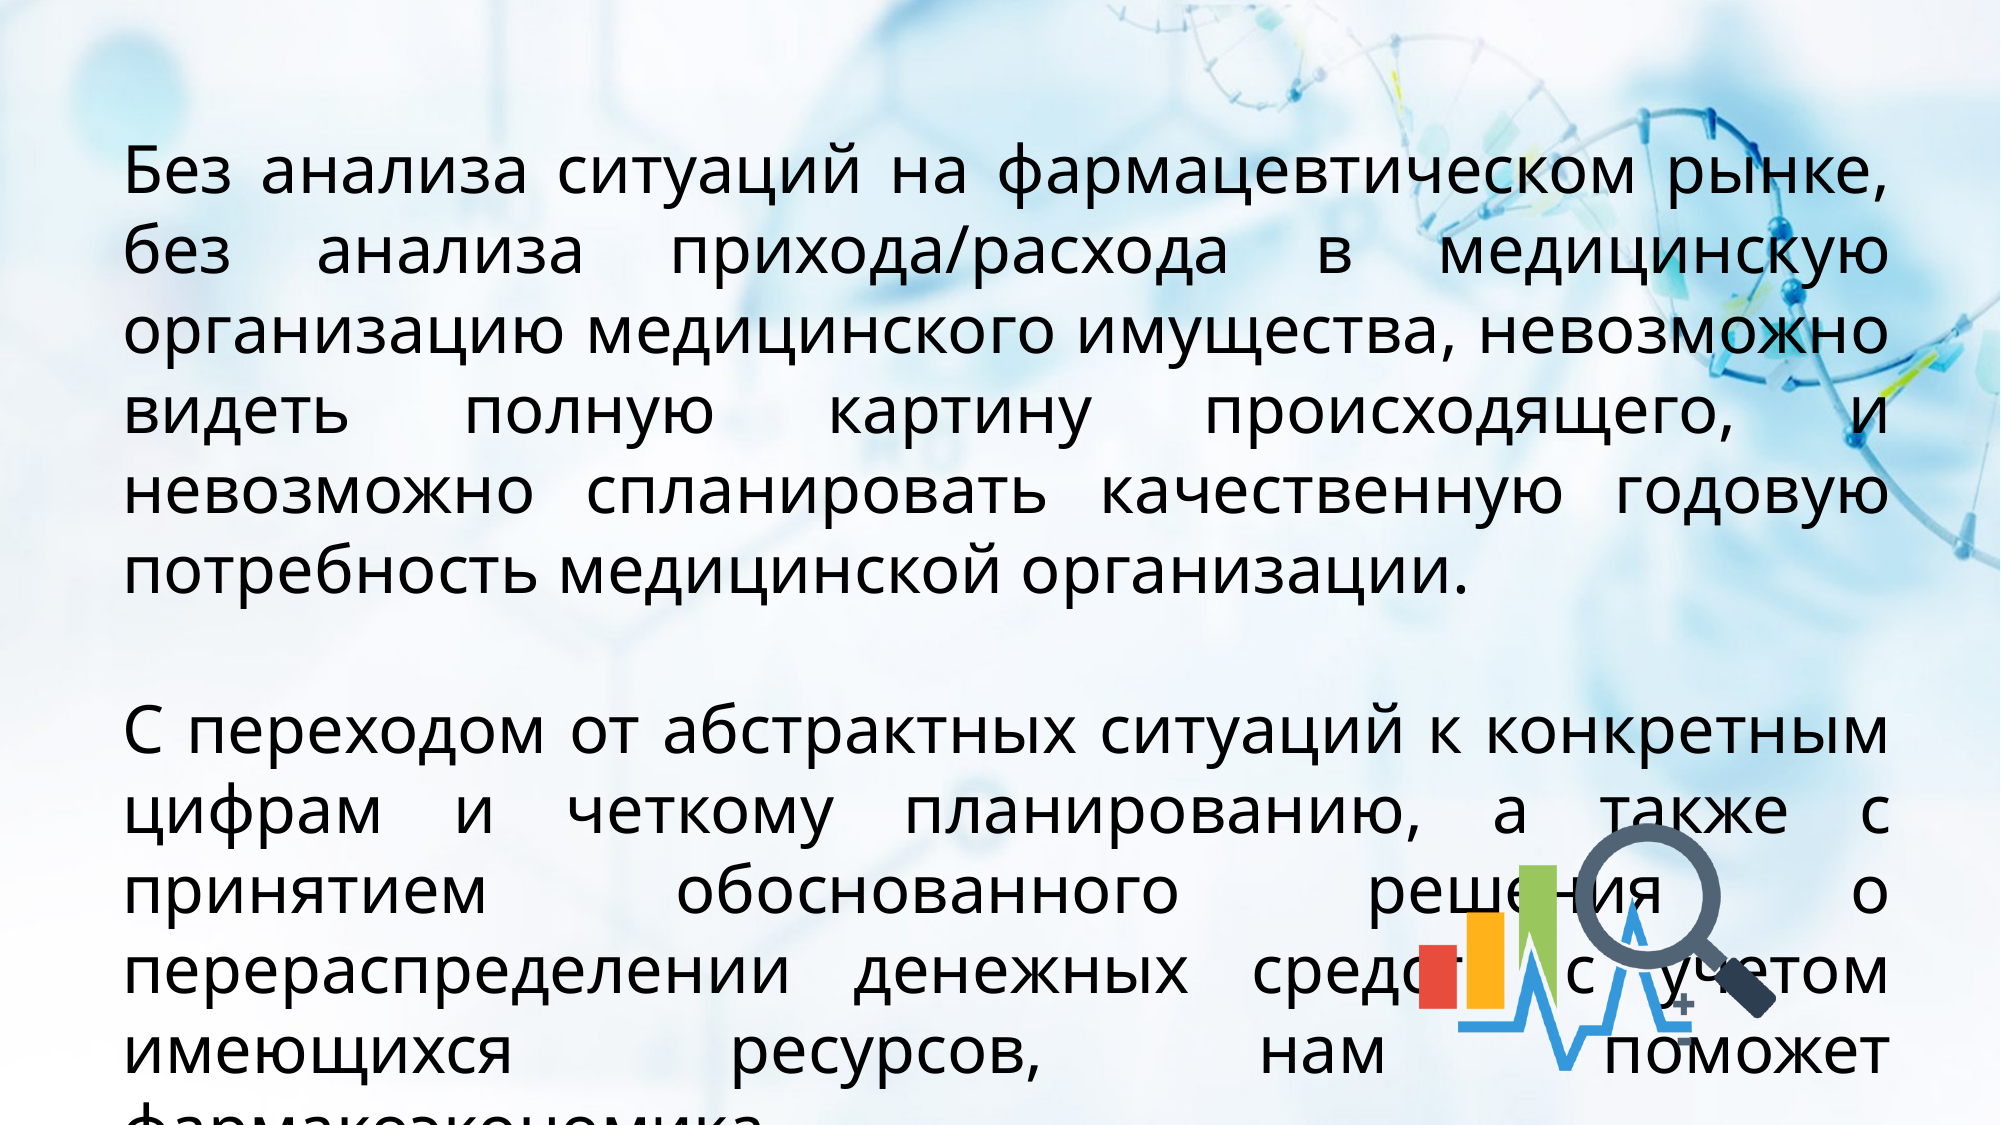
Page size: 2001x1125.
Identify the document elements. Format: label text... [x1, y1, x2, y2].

text_box Без анализа ситуаций на фармацевтическом рынке, без анализа прихода/расхода в медицинскую организацию медицинского имущества, невозможно видеть полную картину происходящего, и невозможно спланировать качественную годовую потребность медицинской организации. С переходом от абстрактных ситуаций к конкретным цифрам и четкому планированию, а также с принятием обоснованного решения о перераспределении денежных средств с учетом имеющихся ресурсов, нам поможет фармакоэкономика. [107, 119, 1908, 1125]
picture [1419, 768, 1776, 1125]
picture [0, 0, 2001, 1125]
